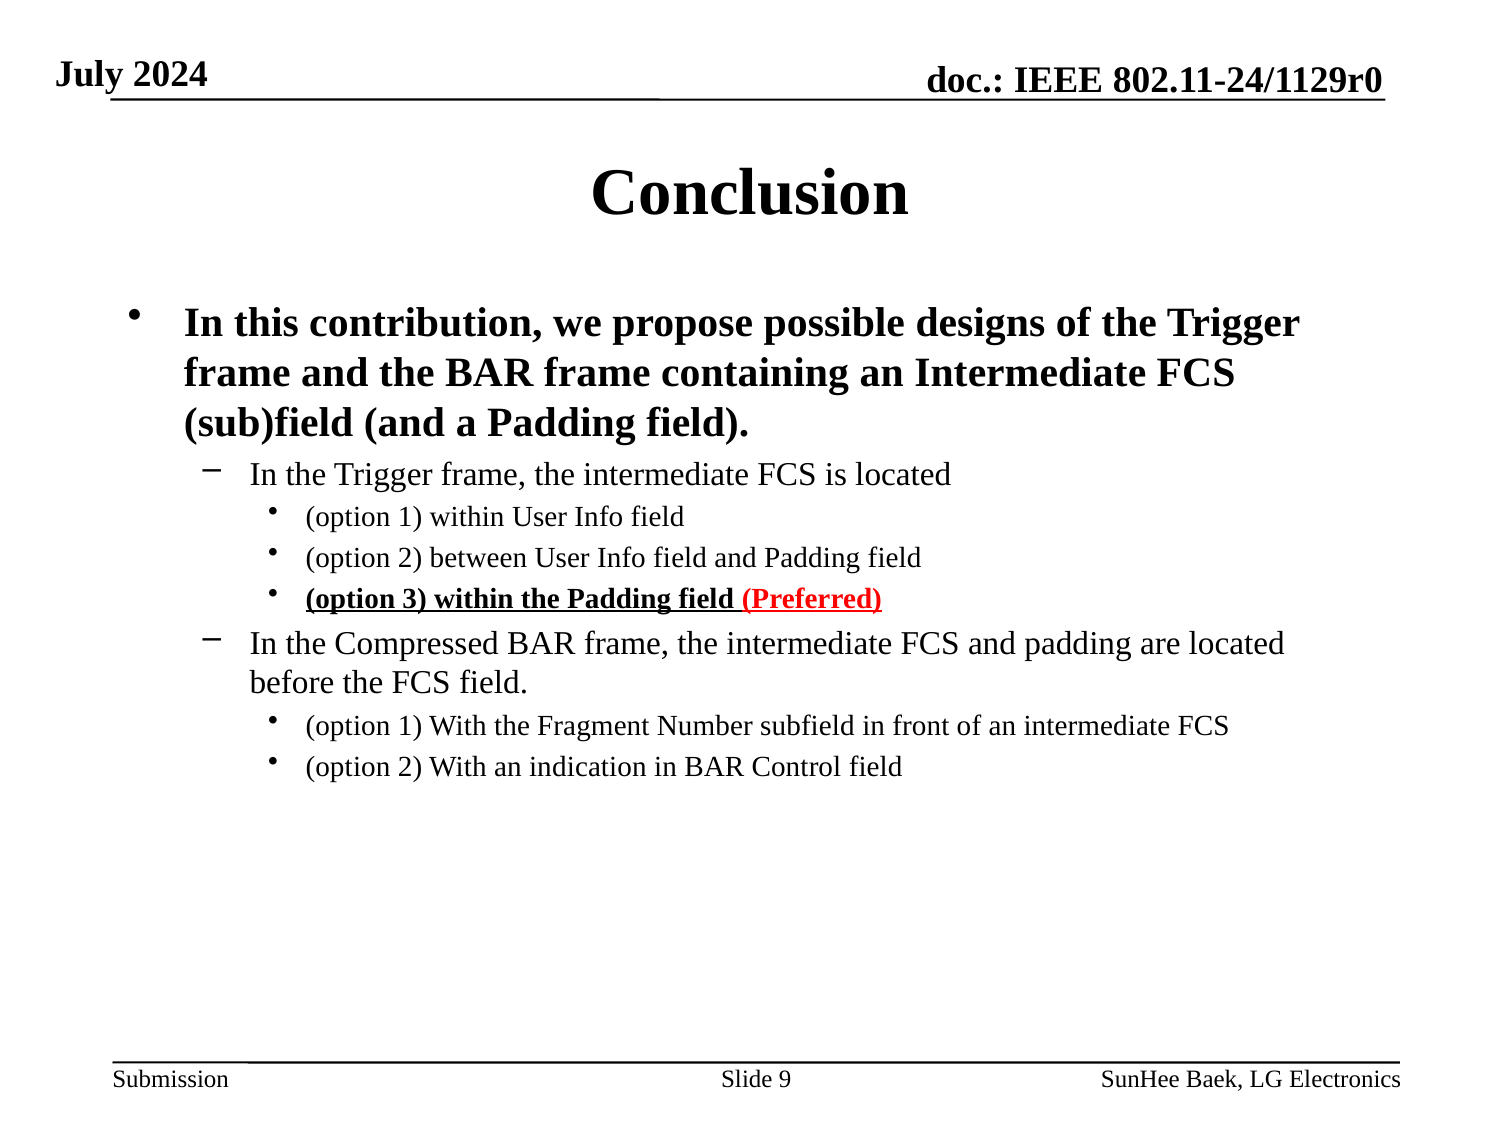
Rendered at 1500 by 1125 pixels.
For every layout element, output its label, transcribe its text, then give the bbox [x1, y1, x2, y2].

footer SunHee Baek, LG Electronics [1096, 1061, 1402, 1093]
title Conclusion [112, 112, 1388, 263]
list In this contribution, we propose possible designs of the Trigger frame and the BAR frame containing an Intermediate FCS (sub)field (and a Padding field). In the Trigger frame, the intermediate FCS is located (option 1) within User Info field (option 2) between User Info field and Padding field (option 3) within the Padding field (Preferred) In the Compressed BAR frame, the intermediate FCS and padding are located before the FCS field. (option 1) With the Fragment Number subfield in front of an intermediate FCS (option 2) With an indication in BAR Control field [112, 287, 1388, 1000]
slide_number Slide 9 [712, 1061, 800, 1093]
